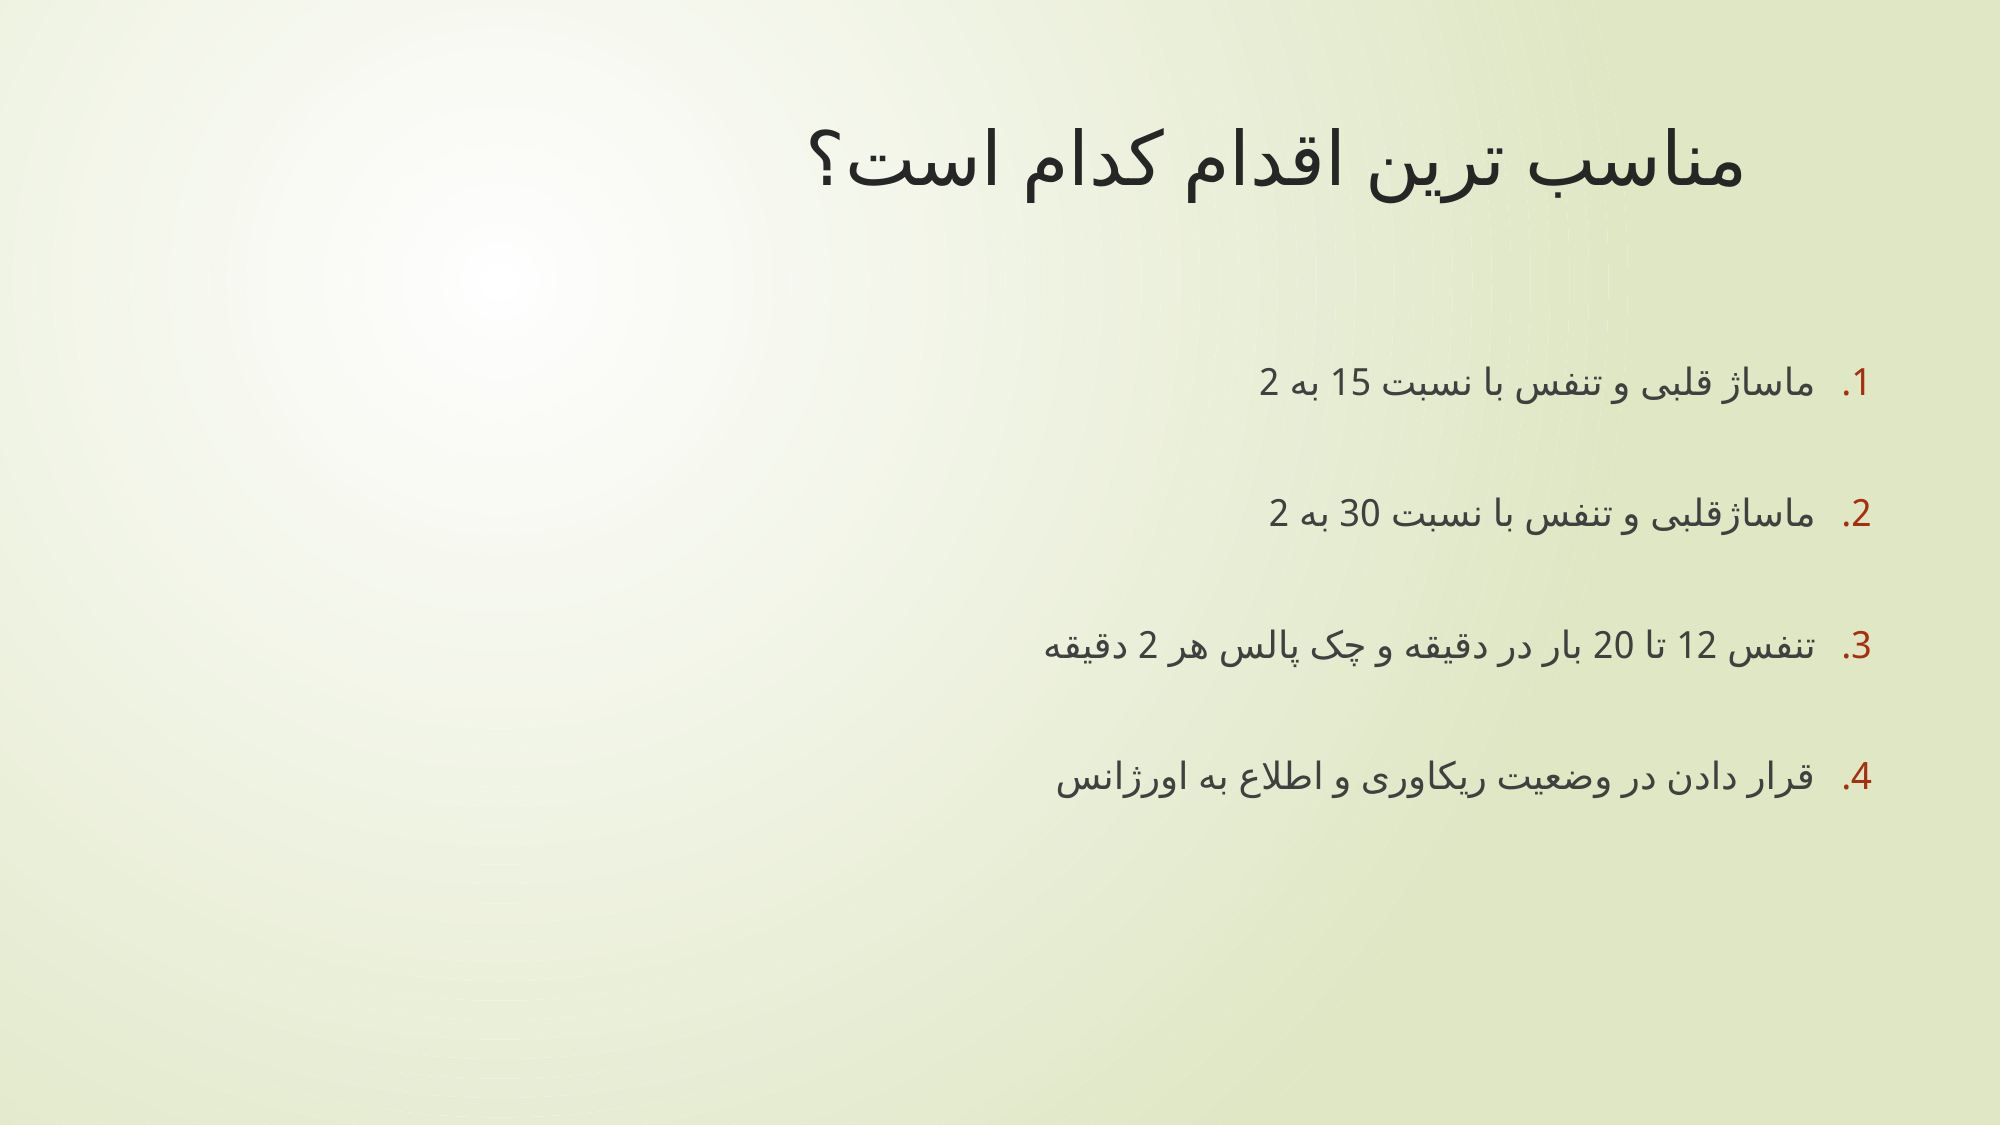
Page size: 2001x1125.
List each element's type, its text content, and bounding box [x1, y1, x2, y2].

list ماساژ قلبی و تنفس با نسبت 15 به 2 ماساژقلبی و تنفس با نسبت 30 به 2 تنفس 12 تا 20 بار در دقیقه و چک پالس هر 2 دقیقه قرار دادن در وضعیت ریکاوری و اطلاع به اورژانس [424, 350, 1888, 970]
title مناسب ترین اقدام کدام است؟ [790, 102, 1888, 311]
